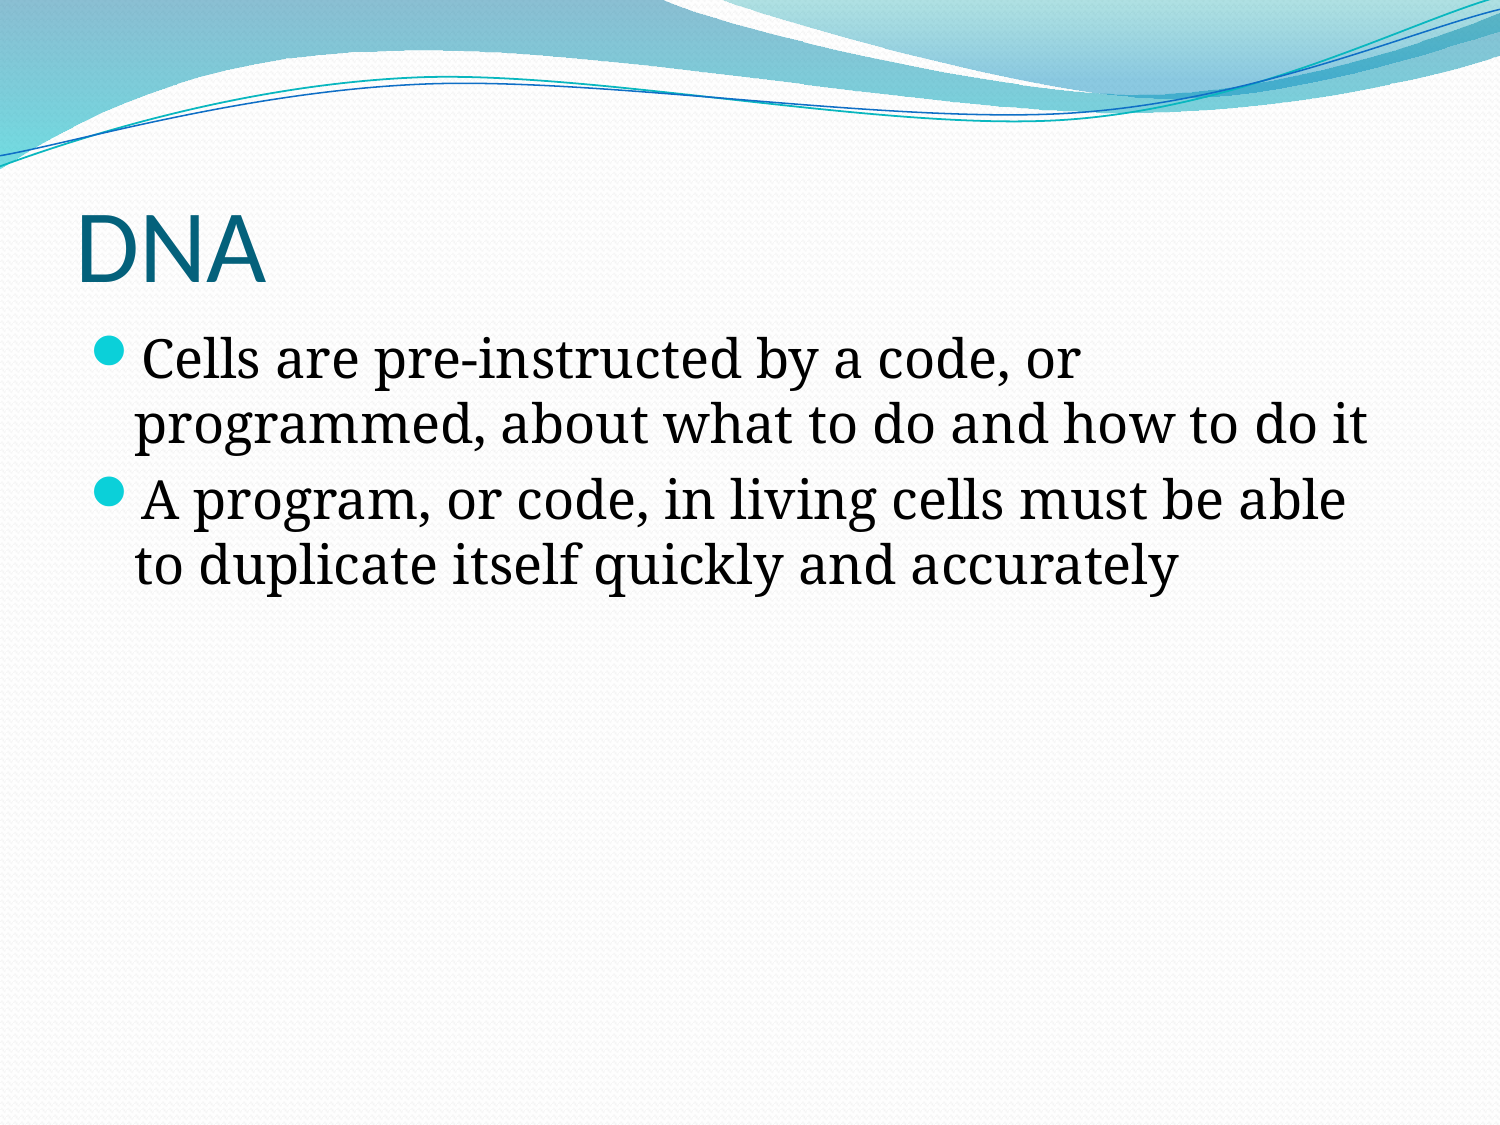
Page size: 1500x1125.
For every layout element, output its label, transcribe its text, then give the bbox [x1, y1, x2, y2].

list Cells are pre-instructed by a code, or programmed, about what to do and how to do it A program, or code, in living cells must be able to duplicate itself quickly and accurately [75, 317, 1425, 1038]
title DNA [75, 115, 1425, 303]
